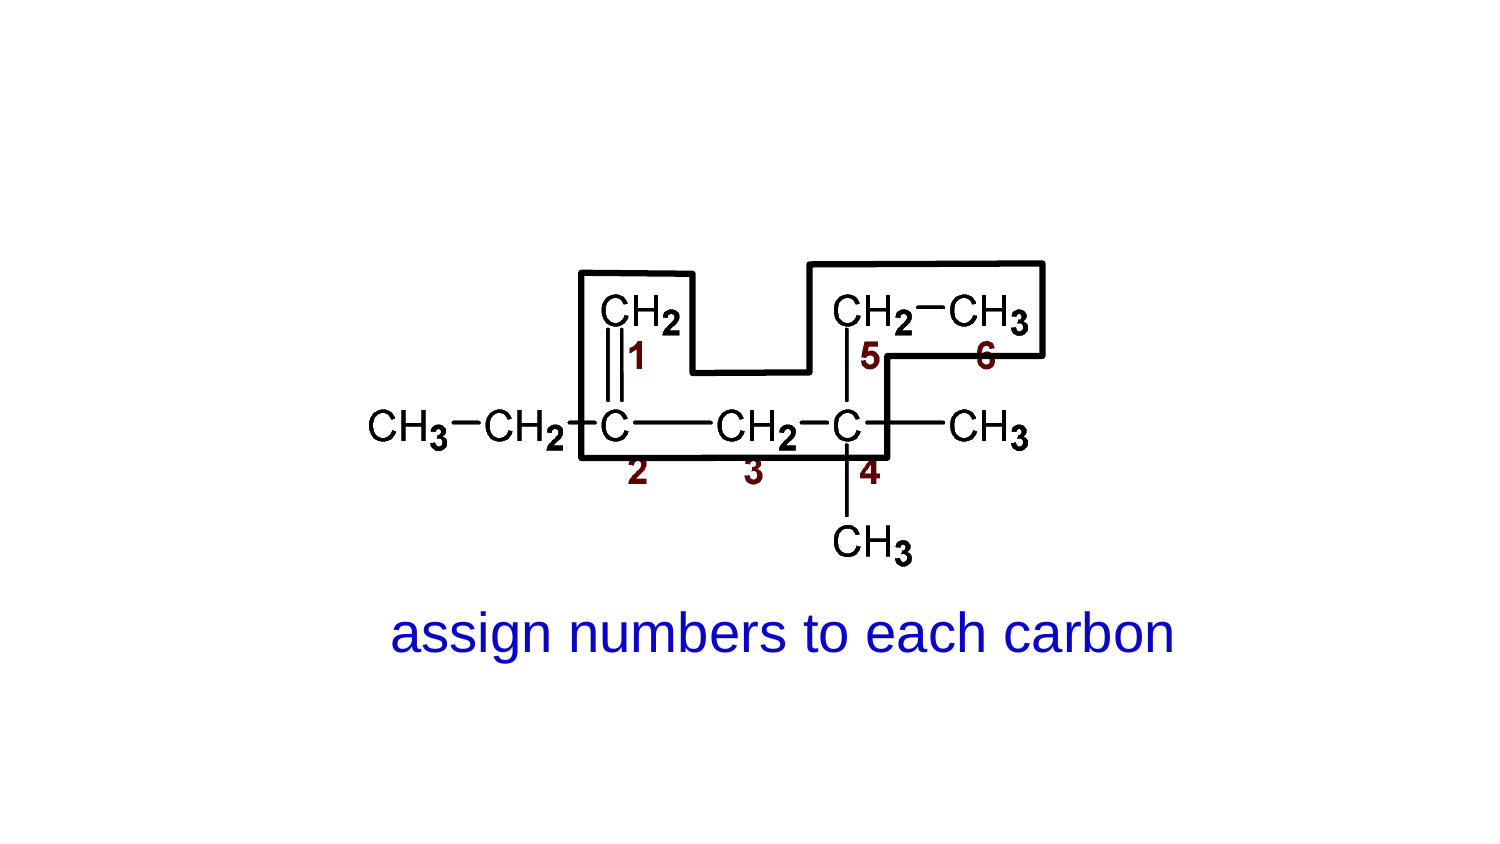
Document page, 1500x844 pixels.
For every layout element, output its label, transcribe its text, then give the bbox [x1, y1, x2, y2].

text_box [581, 272, 693, 278]
text_box assign numbers to each carbon [253, 590, 1313, 694]
picture [365, 280, 1032, 575]
text_box [809, 263, 1043, 356]
